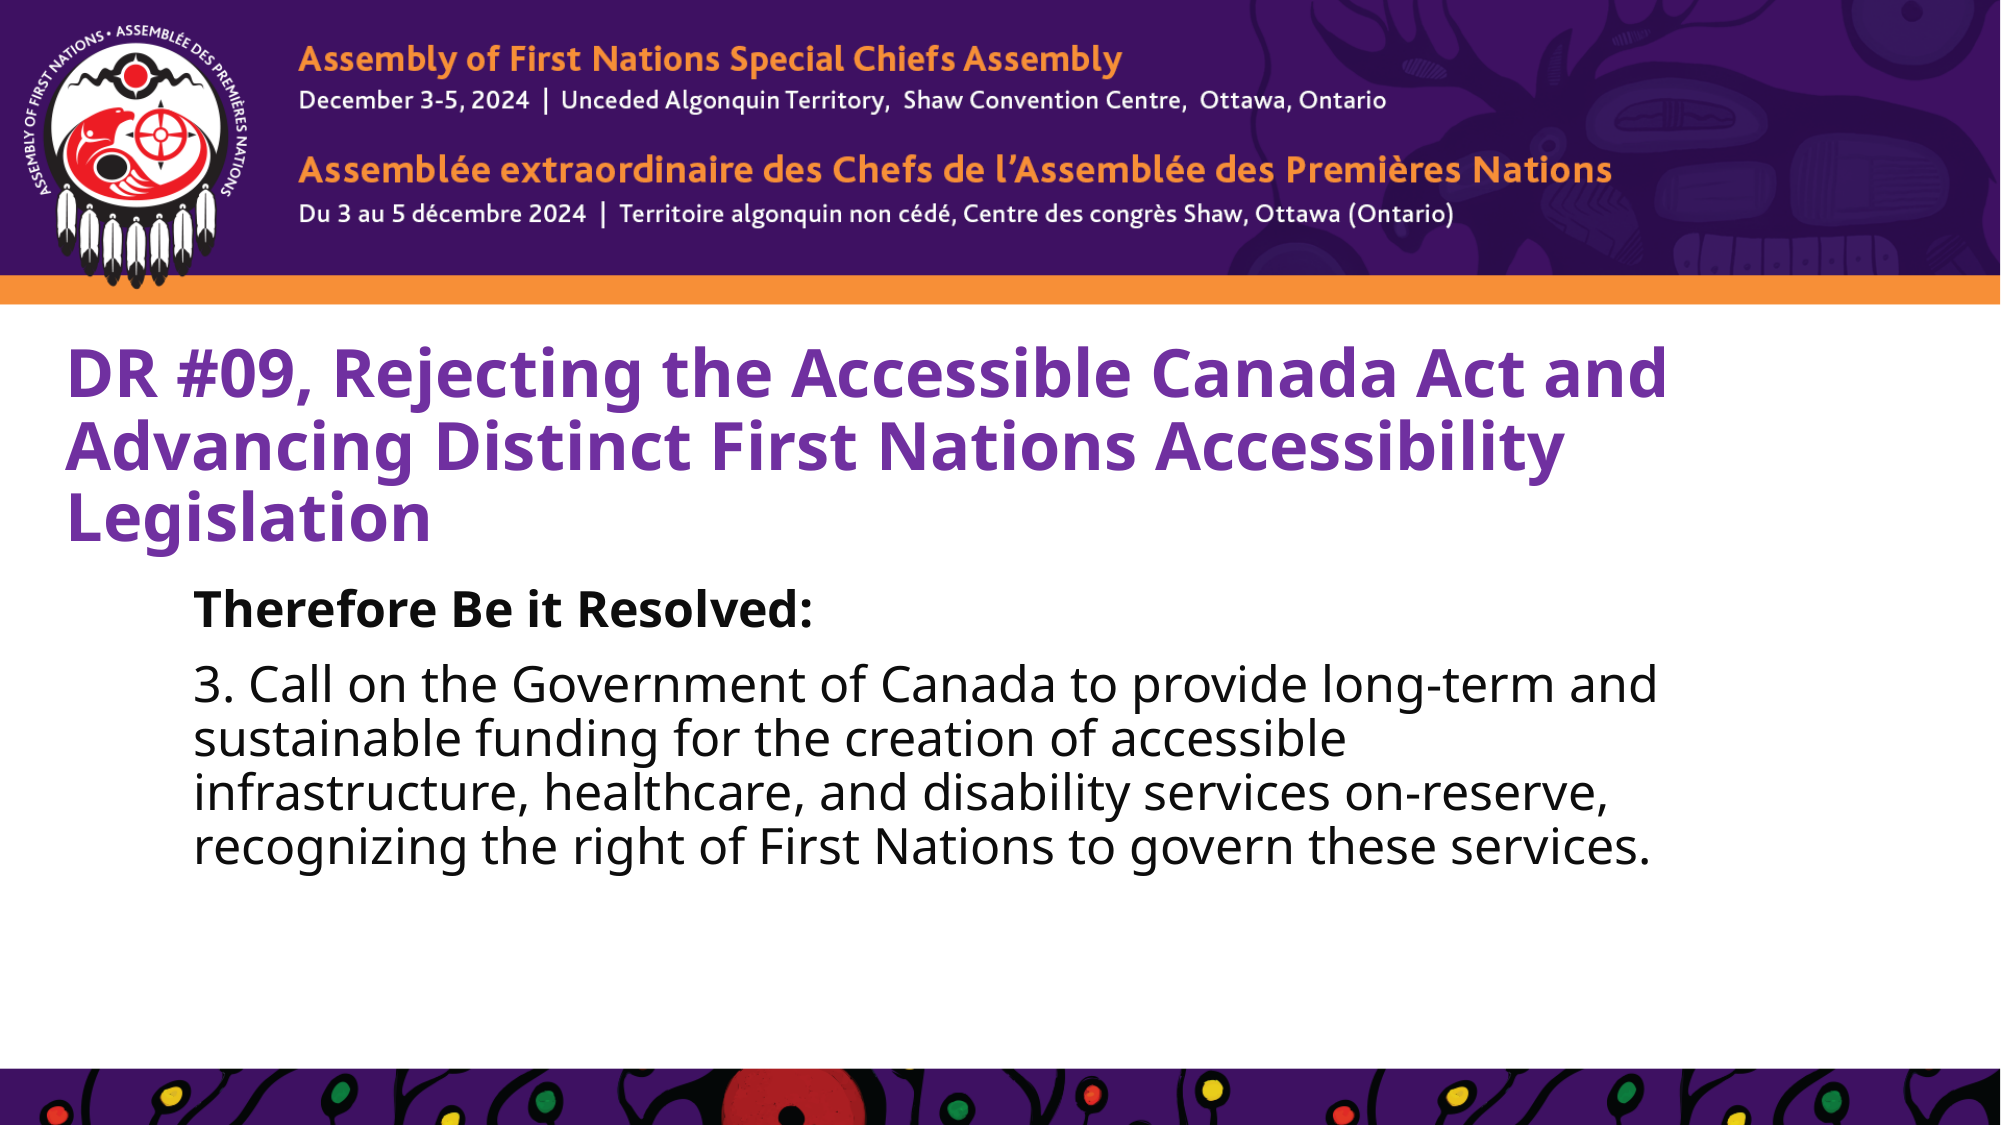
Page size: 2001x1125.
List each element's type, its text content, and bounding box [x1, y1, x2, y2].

title DR #09, Rejecting the Accessible Canada Act and Advancing Distinct First Nations Accessibility Legislation [50, 333, 1966, 428]
picture [0, 0, 2001, 1125]
list Therefore Be it Resolved: 3. Call on the Government of Canada to provide long-term and sustainable funding for the creation of accessible infrastructure, healthcare, and disability services on-reserve, recognizing the right of First Nations to govern these services. [178, 577, 1711, 1125]
